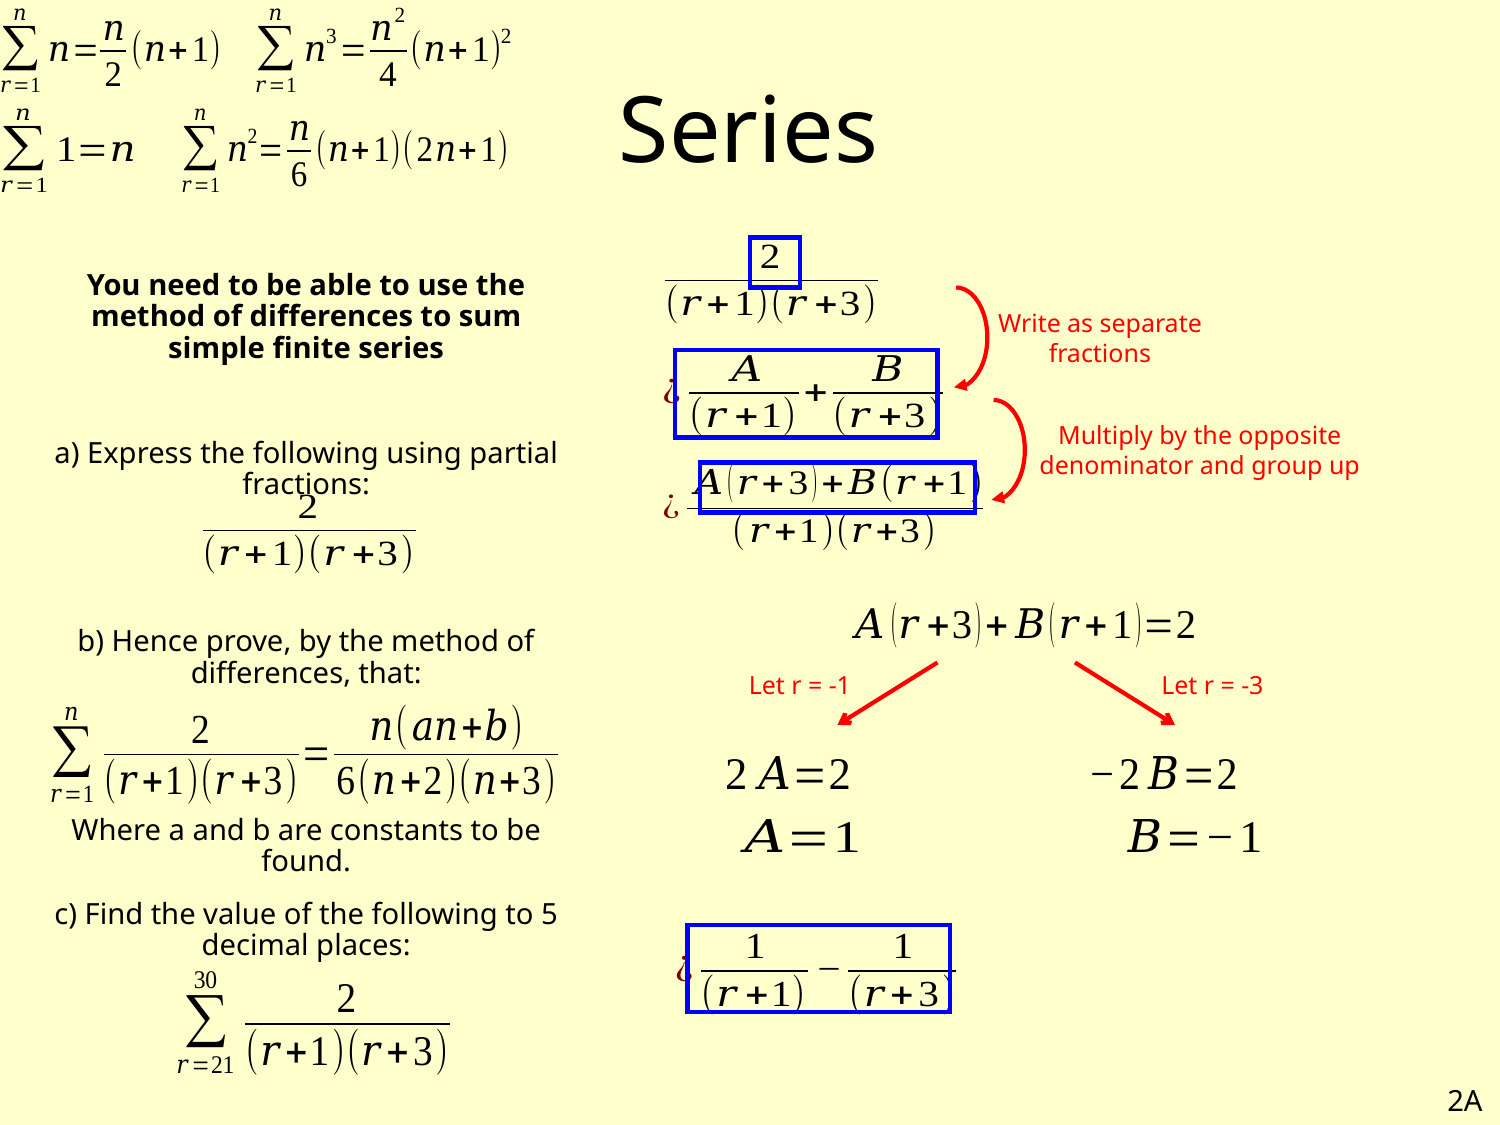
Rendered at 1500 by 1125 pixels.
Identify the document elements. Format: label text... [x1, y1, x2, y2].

text_box [991, 399, 1015, 504]
text_box Write as separate fractions [975, 299, 1225, 375]
text_box Let r = -3 [1175, 662, 1288, 708]
text_box 2A [1432, 1074, 1498, 1125]
text_box Multiply by the opposite denominator and group up [1012, 412, 1388, 488]
text_box [699, 461, 976, 514]
text_box [953, 286, 978, 391]
text_box Let r = -1 [724, 662, 837, 708]
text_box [837, 662, 938, 725]
text_box [749, 242, 801, 289]
list You need to be able to use the method of differences to sum simple finite series a) Express the following using partial fractions: b) Hence prove, by the method of differences, that: Where a and b are constants to be found. c) Find the value of the following to 5 decimal places: [37, 262, 575, 1075]
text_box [1074, 662, 1175, 725]
text_box [674, 349, 938, 438]
text_box [686, 924, 951, 1013]
title Series [101, 24, 1396, 242]
